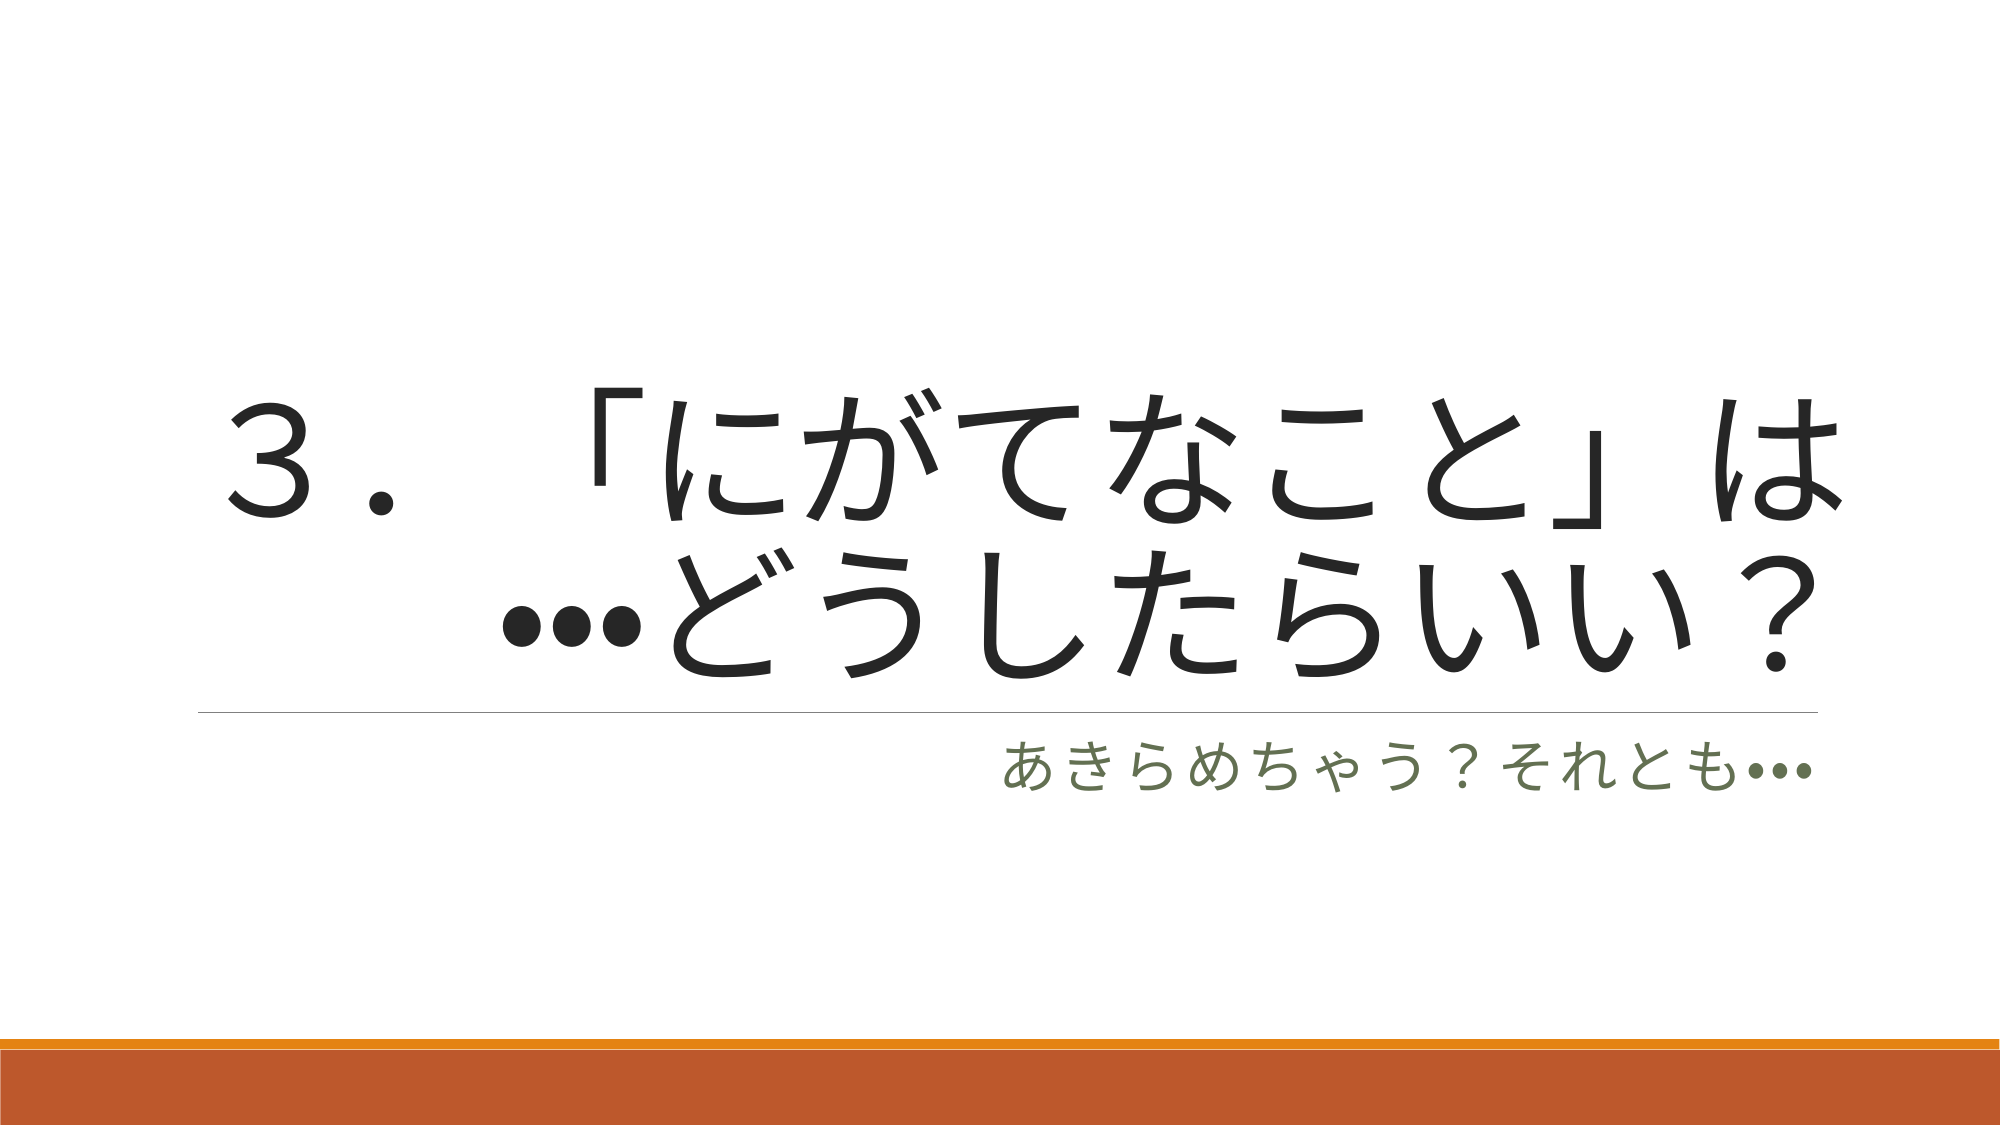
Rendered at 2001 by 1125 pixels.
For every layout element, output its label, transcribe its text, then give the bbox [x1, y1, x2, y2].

title ３．「にがてなこと」は ・・・どうしたらいい？ [180, 124, 1930, 710]
list あきらめちゃう？それとも・・・ [180, 730, 1830, 918]
